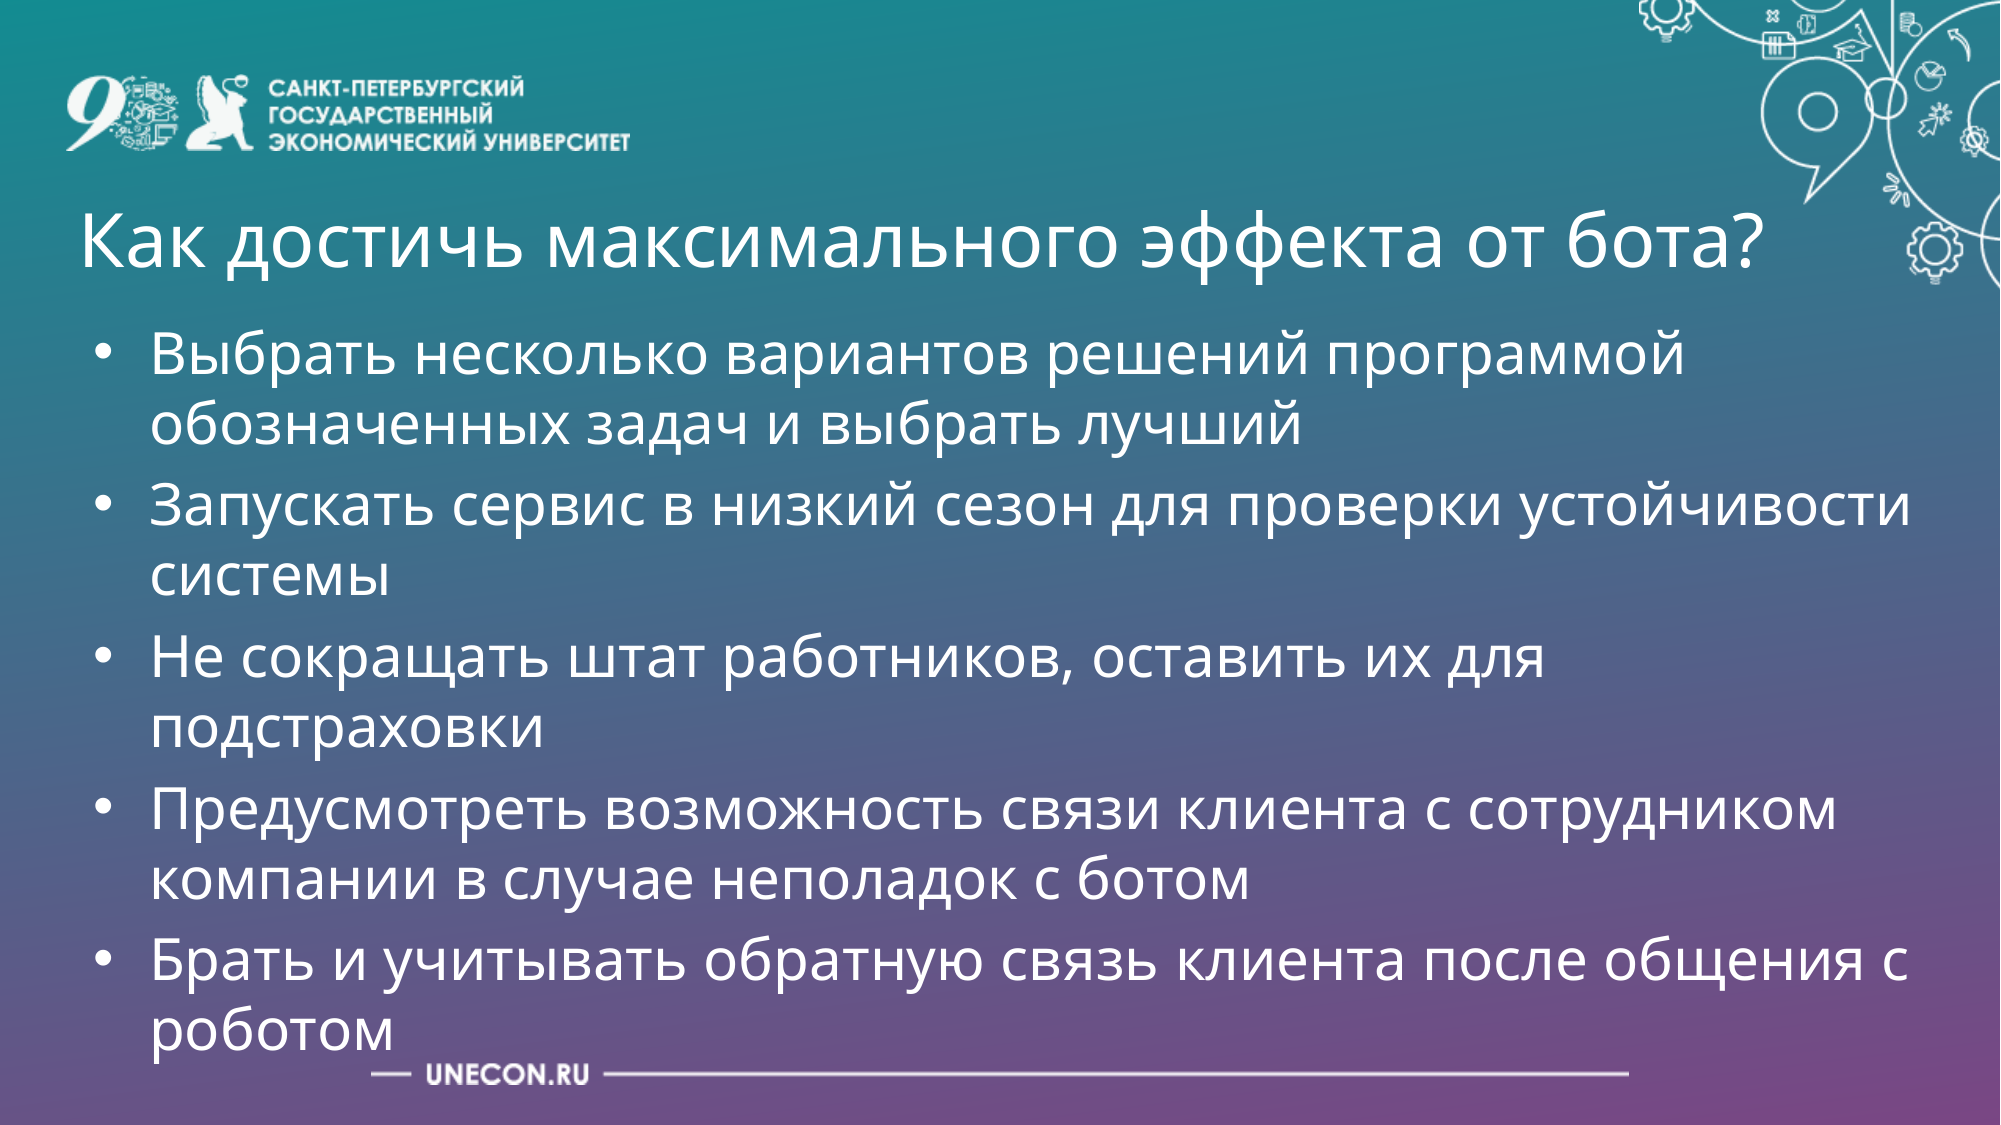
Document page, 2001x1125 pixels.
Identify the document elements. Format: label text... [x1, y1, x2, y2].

text_box [0, 0, 2000, 1125]
picture [66, 74, 630, 152]
picture [1638, 0, 2000, 299]
list Выбрать несколько вариантов решений программой обозначенных задач и выбрать лучший Запускать сервис в низкий сезон для проверки устойчивости системы Не сокращать штат работников, оставить их для подстраховки Предусмотреть возможность связи клиента с сотрудником компании в случае неполадок с ботом Брать и учитывать обратную связь клиента после общения с роботом [78, 308, 1929, 946]
picture [371, 1062, 1629, 1085]
title Как достичь максимального эффекта от бота? [64, 166, 1636, 309]
